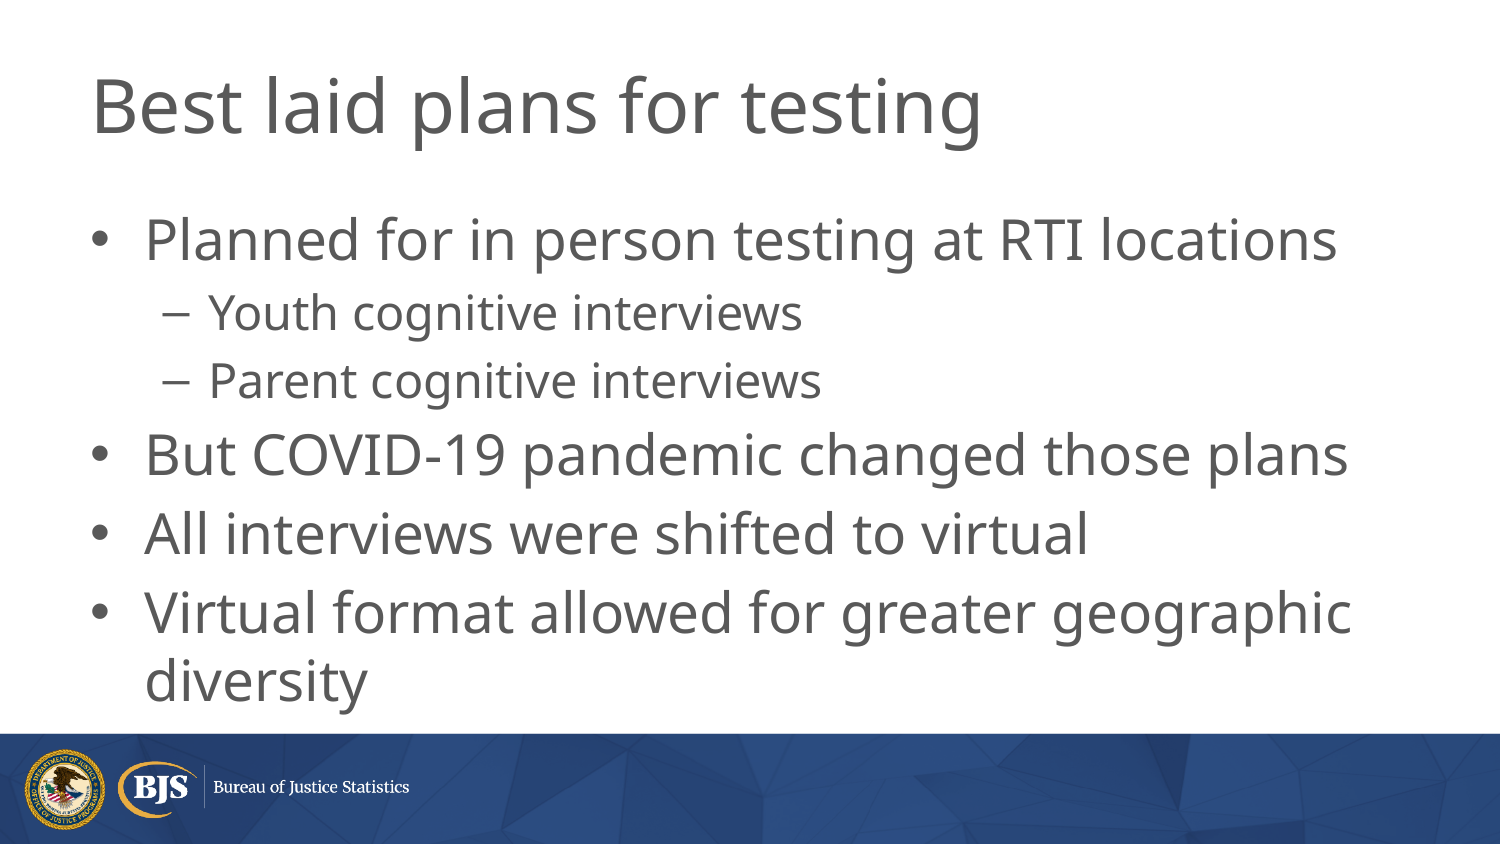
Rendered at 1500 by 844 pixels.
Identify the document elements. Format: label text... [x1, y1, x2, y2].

picture [0, 0, 1500, 844]
title Best laid plans for testing [75, 33, 1425, 175]
list Planned for in person testing at RTI locations Youth cognitive interviews Parent cognitive interviews But COVID-19 pandemic changed those plans All interviews were shifted to virtual Virtual format allowed for greater geographic diversity [75, 196, 1425, 722]
